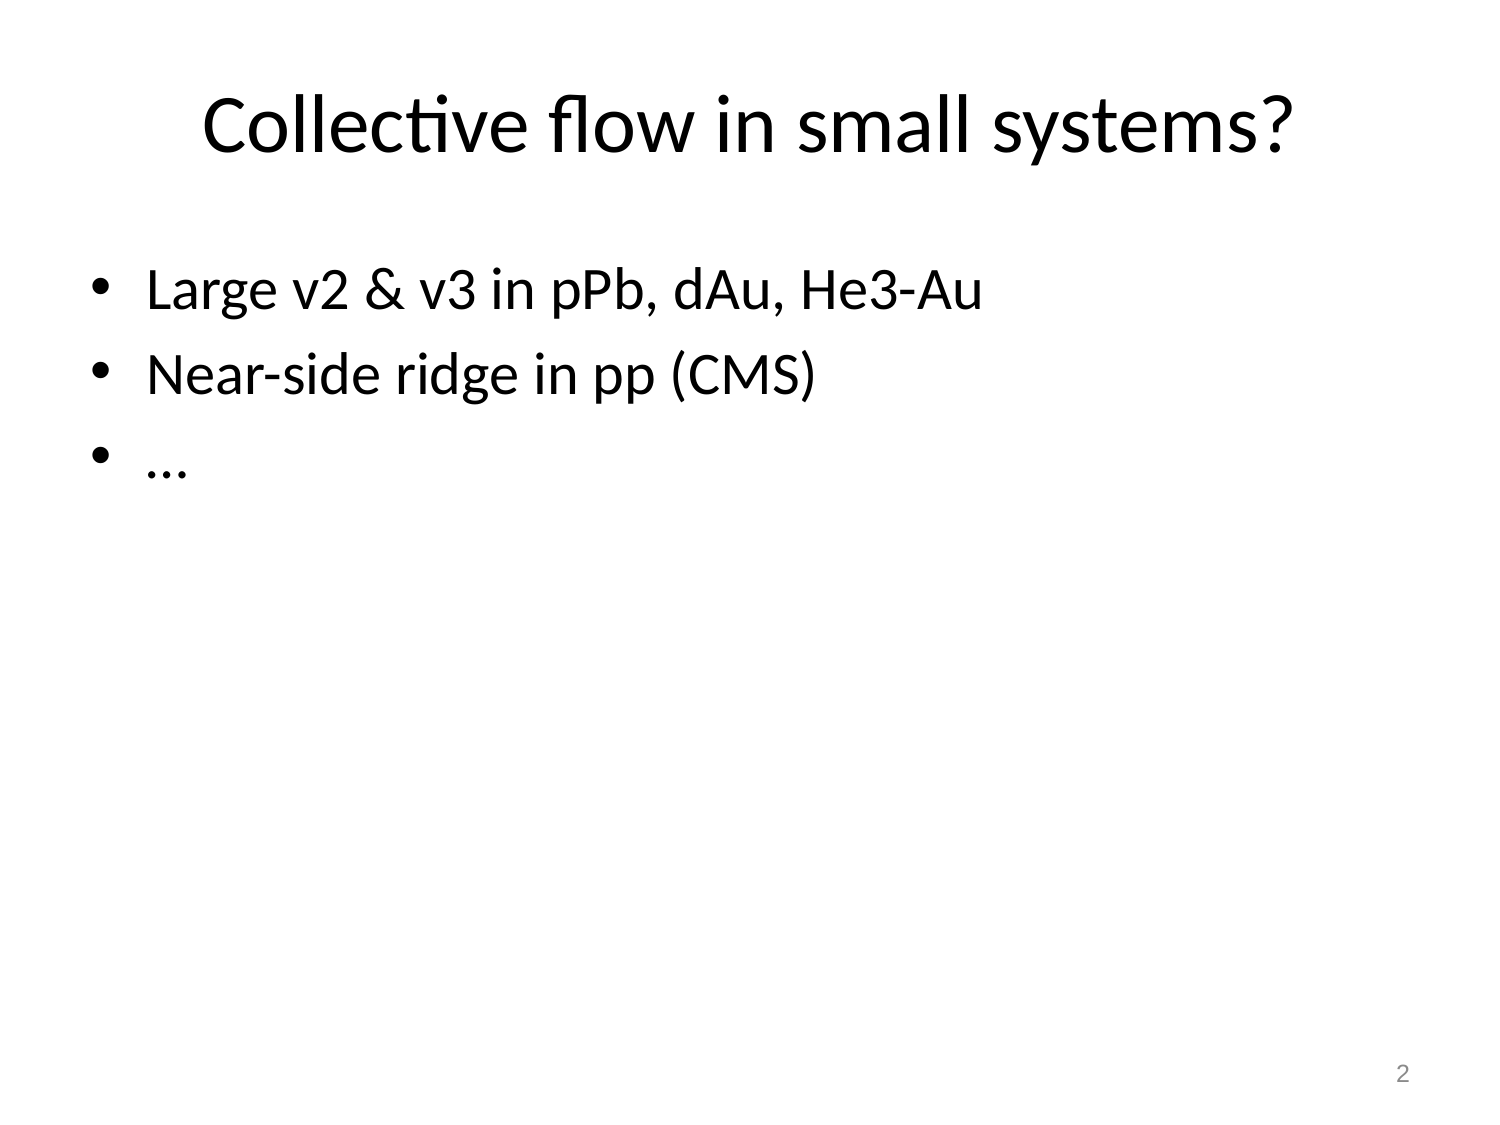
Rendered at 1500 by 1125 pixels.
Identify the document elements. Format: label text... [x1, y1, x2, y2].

list Large v2 & v3 in pPb, dAu, He3-Au Near-side ridge in pp (CMS) … [74, 241, 1426, 985]
title Collective flow in small systems? [74, 24, 1426, 213]
slide_number 2 [1074, 1042, 1425, 1103]
